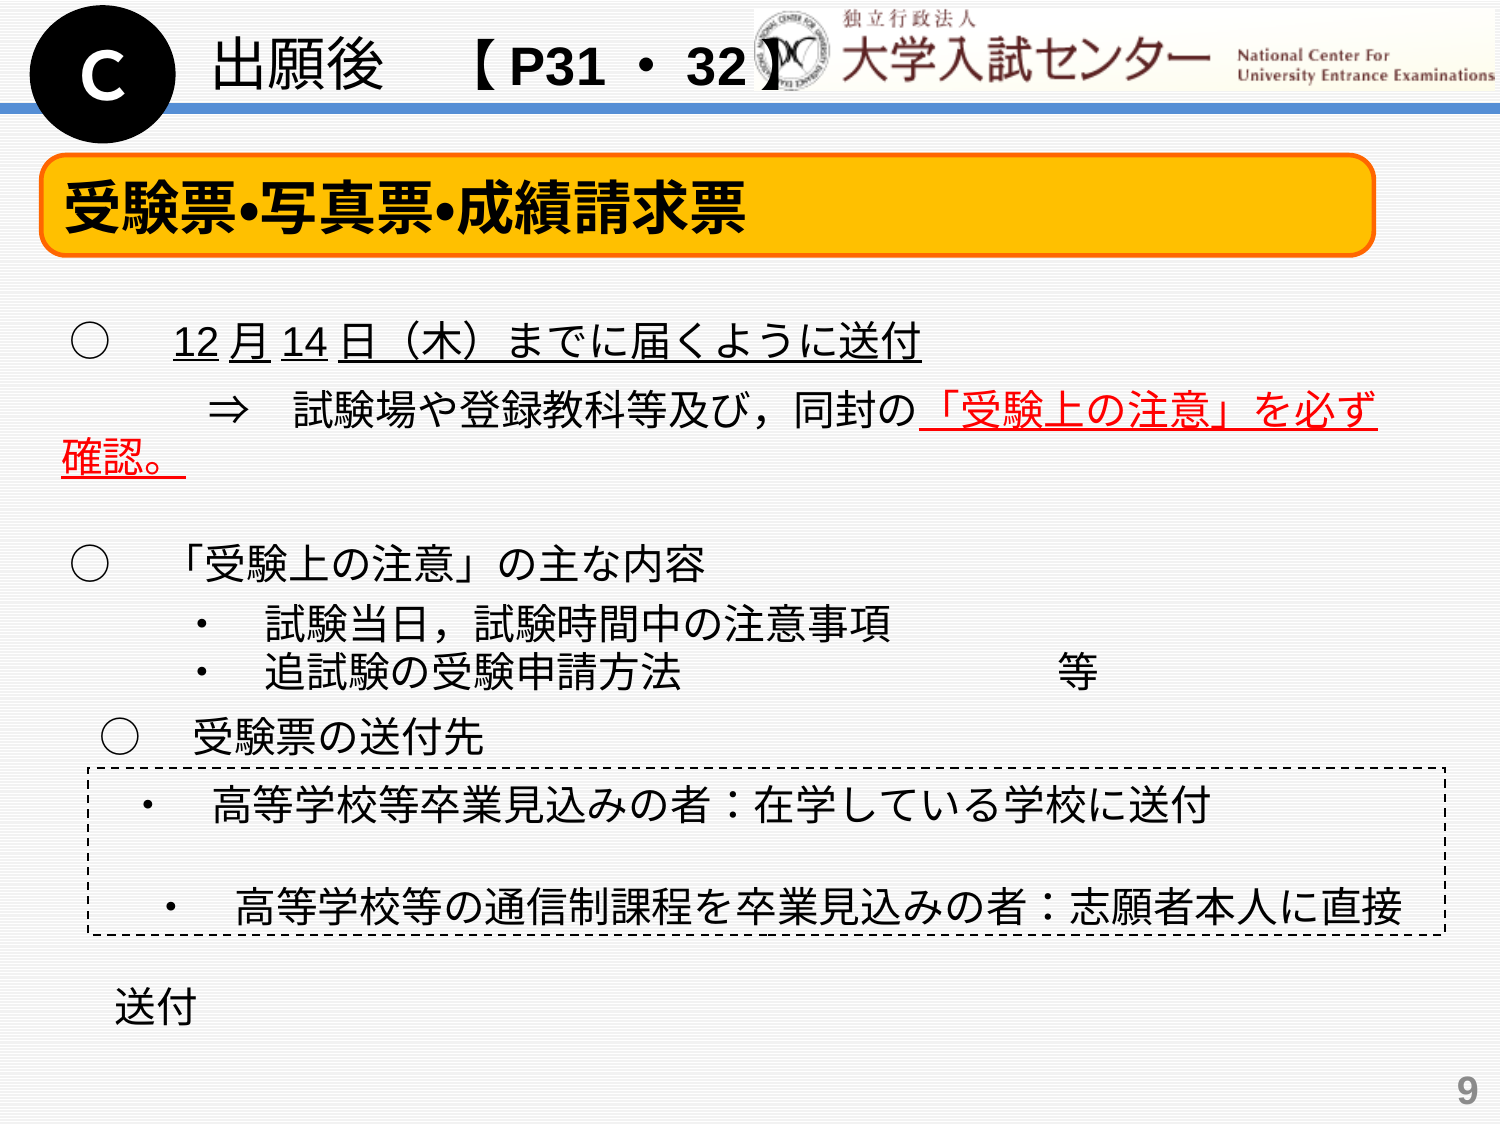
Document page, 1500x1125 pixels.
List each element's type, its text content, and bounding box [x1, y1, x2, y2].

picture [754, 8, 1495, 91]
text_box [43, 767, 1457, 936]
text_box 出願後 【P31・32】 [194, 16, 703, 108]
text_box ○ 受験票の送付先 [43, 703, 580, 766]
slide_number 9 [1144, 1059, 1495, 1120]
text_box ○ 12月14日（木）までに届くように送付 ⇒ 試験場や登録教科等及び，同封の「受験上の注意」を必ず確認。 ○ 「受験上の注意」の主な内容 ・ 試験当日，試験時間中の注意事項 ・ 追試験の受験申請方法 等 [0, 311, 1426, 766]
text_box Ｃ [29, 5, 176, 144]
text_box 受験票・写真票・成績請求票 [41, 155, 1374, 256]
